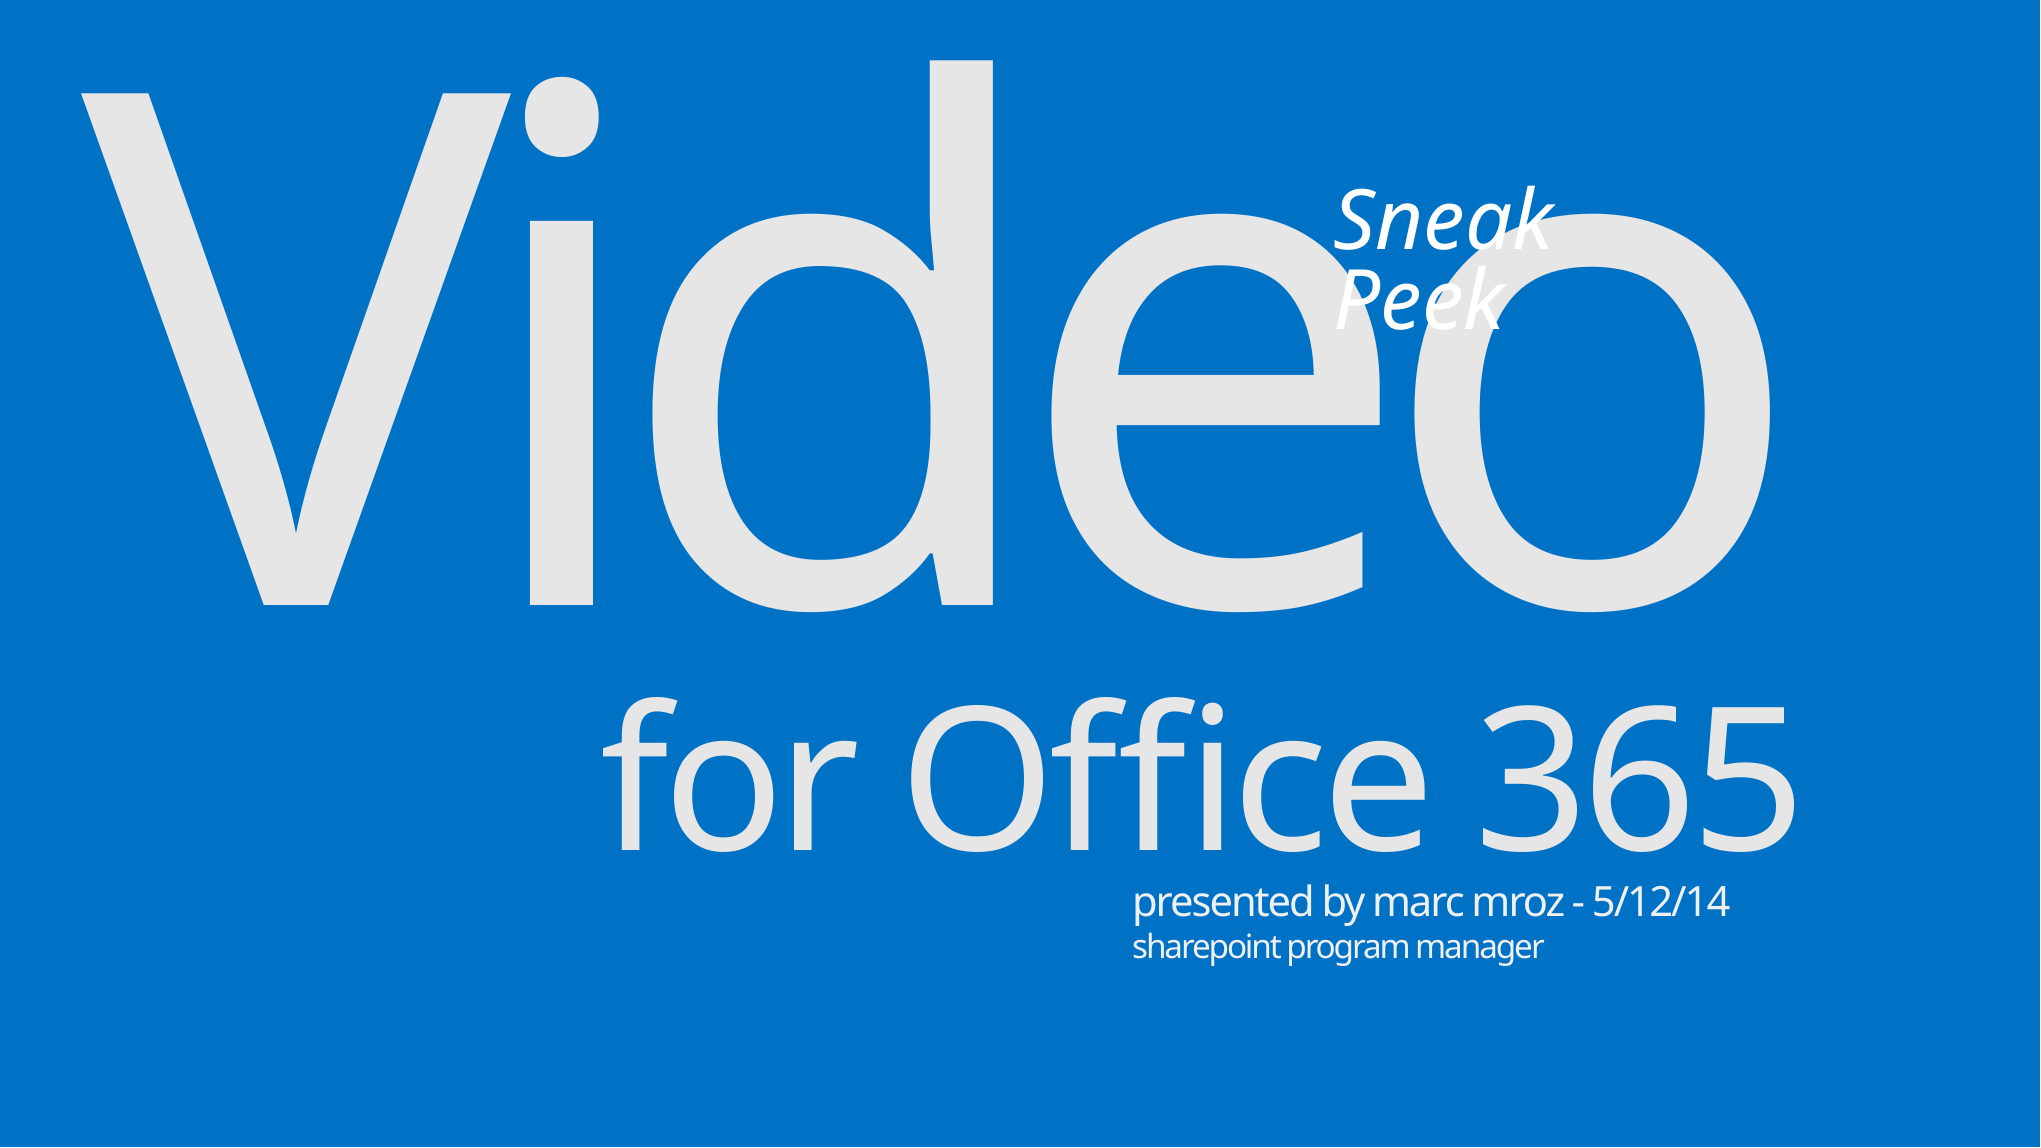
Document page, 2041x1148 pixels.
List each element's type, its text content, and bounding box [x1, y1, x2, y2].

text_box Sneak Peek [1318, 178, 1754, 354]
text_box Video [0, 316, 1966, 709]
text_box presented by marc mroz - 5/12/14 sharepoint program manager [1117, 867, 1745, 973]
text_box for Office 365 [585, 642, 1821, 898]
